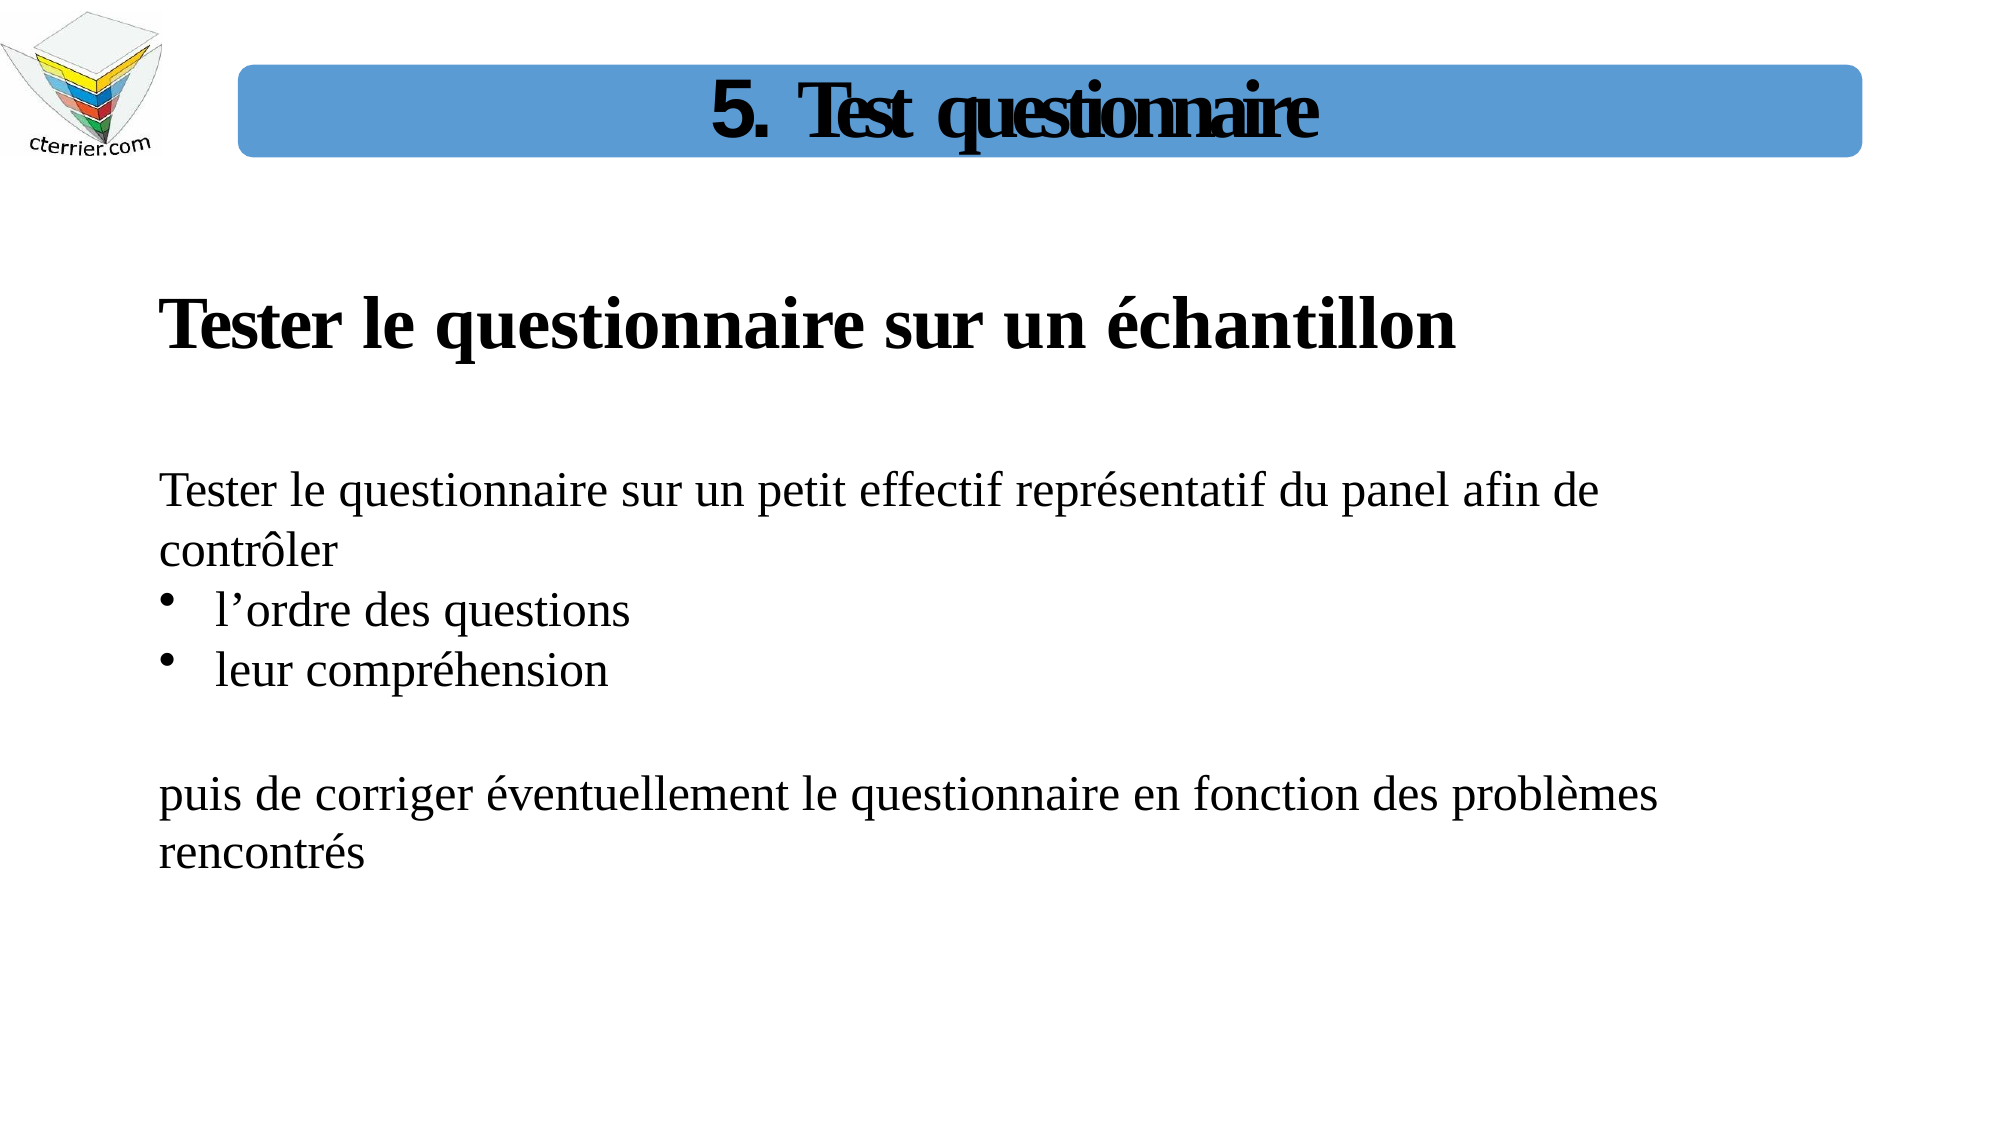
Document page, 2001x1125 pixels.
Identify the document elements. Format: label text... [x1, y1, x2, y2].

text_box [237, 68, 243, 154]
picture [0, 11, 162, 156]
text_box Tester le questionnaire sur un petit effectif représentatif du panel afin de contrôler l’ordre des questions leur compréhension puis de corriger éventuellement le questionnaire en fonction des problèmes rencontrés [156, 453, 1827, 879]
title 5. Test questionnaire [243, 45, 1838, 243]
text_box Tester le questionnaire sur un échantillon [156, 271, 1769, 364]
text_box [1838, 64, 1863, 158]
